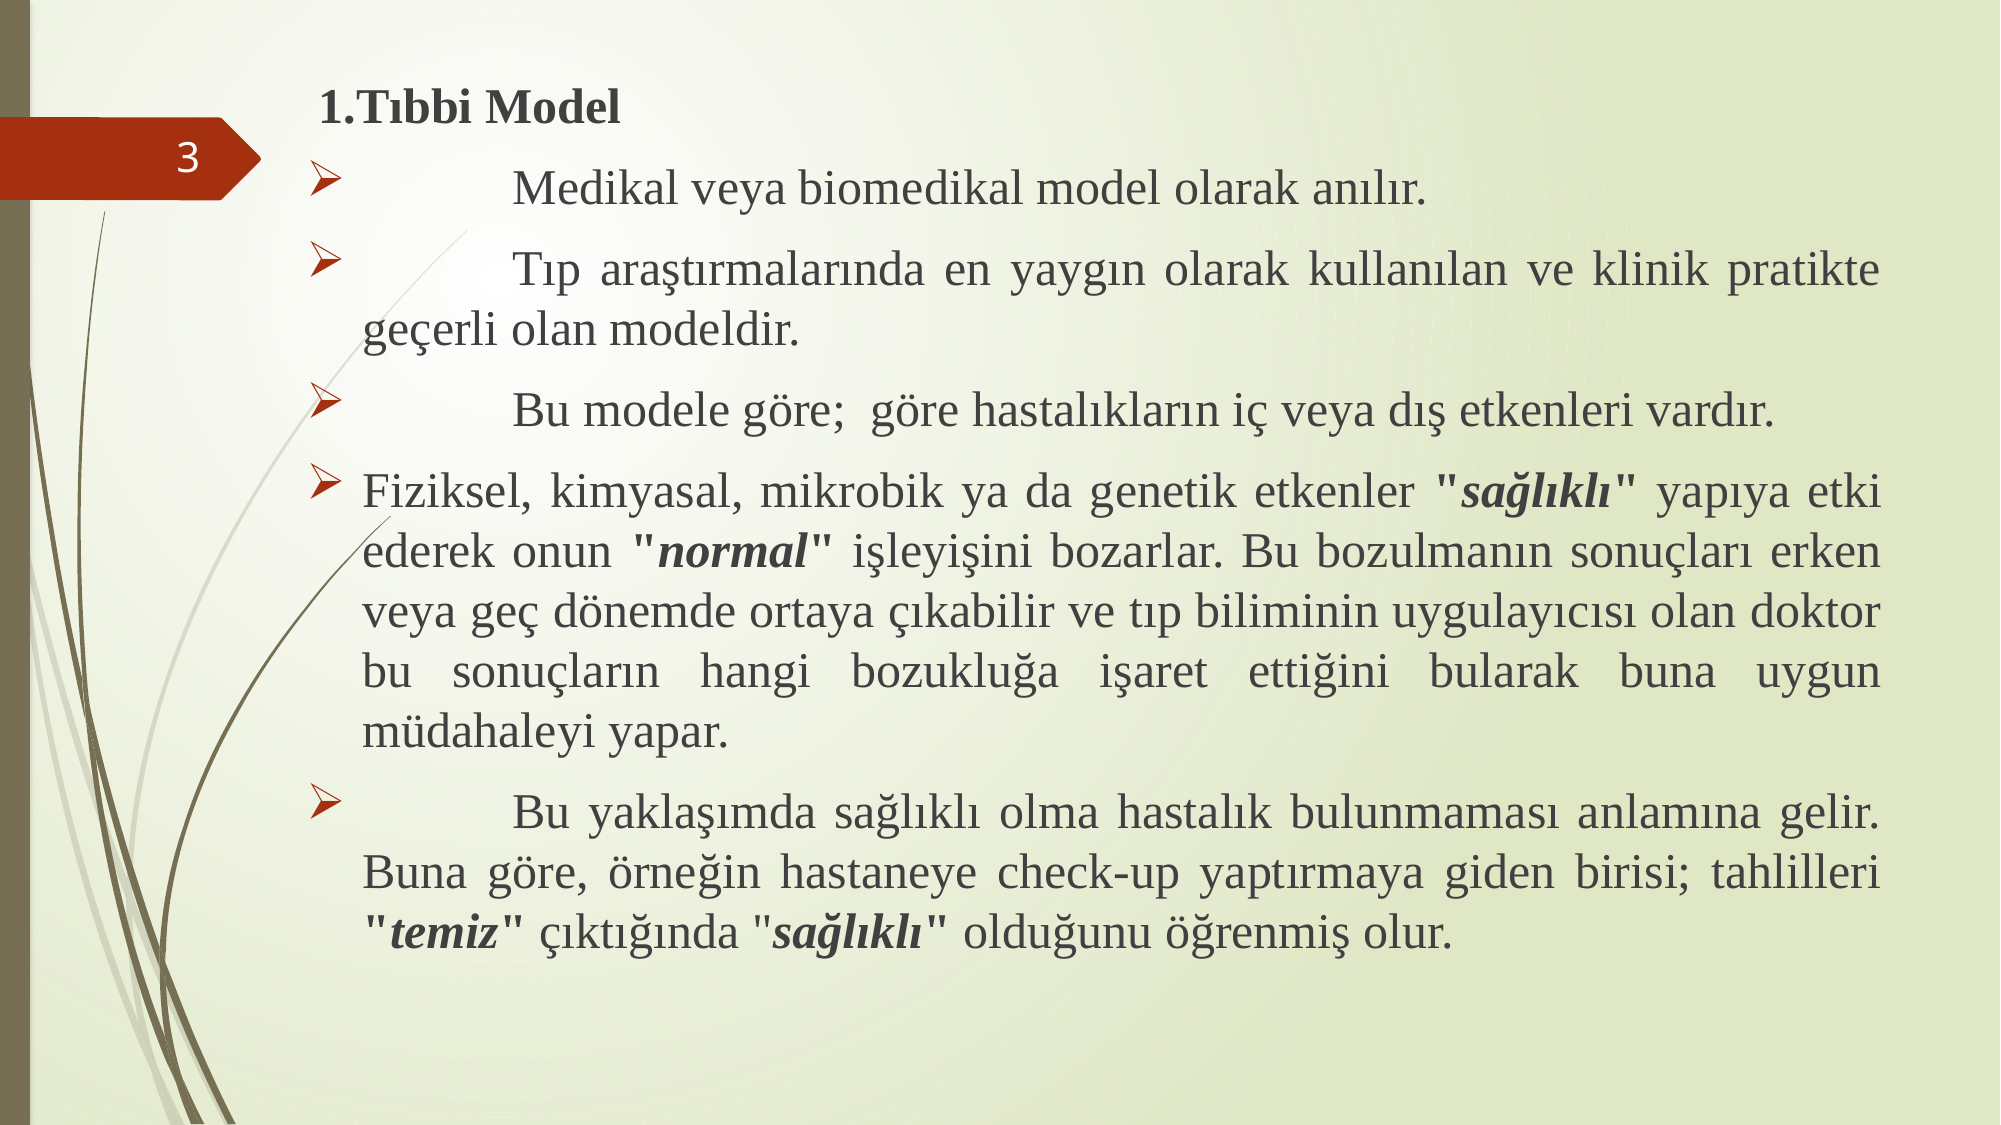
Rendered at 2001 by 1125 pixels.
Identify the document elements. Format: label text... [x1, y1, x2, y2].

list 1.Tıbbi Model Medikal veya biomedikal model olarak anılır. Tıp araştırmalarında en yaygın olarak kullanılan ve klinik pratikte geçerli olan modeldir. Bu modele göre; göre hastalıkların iç veya dış etkenleri vardır. Fiziksel, kimyasal, mikrobik ya da genetik etkenler "sağlıklı" yapıya etki ederek onun "normal" işleyişini bozarlar. Bu bozulmanın sonuçları erken veya geç dönemde ortaya çıkabilir ve tıp biliminin uygulayıcısı olan doktor bu sonuçların hangi bozukluğa işaret ettiğini bularak buna uygun müdahaleyi yapar. Bu yaklaşımda sağlıklı olma hastalık bulunmaması anlamına gelir. Buna göre, örneğin hastaneye check-up yaptırmaya giden birisi; tahlilleri "temiz" çıktığında "sağlıklı" olduğunu öğrenmiş olur. [291, 66, 1898, 1035]
slide_number 3 [87, 129, 216, 190]
